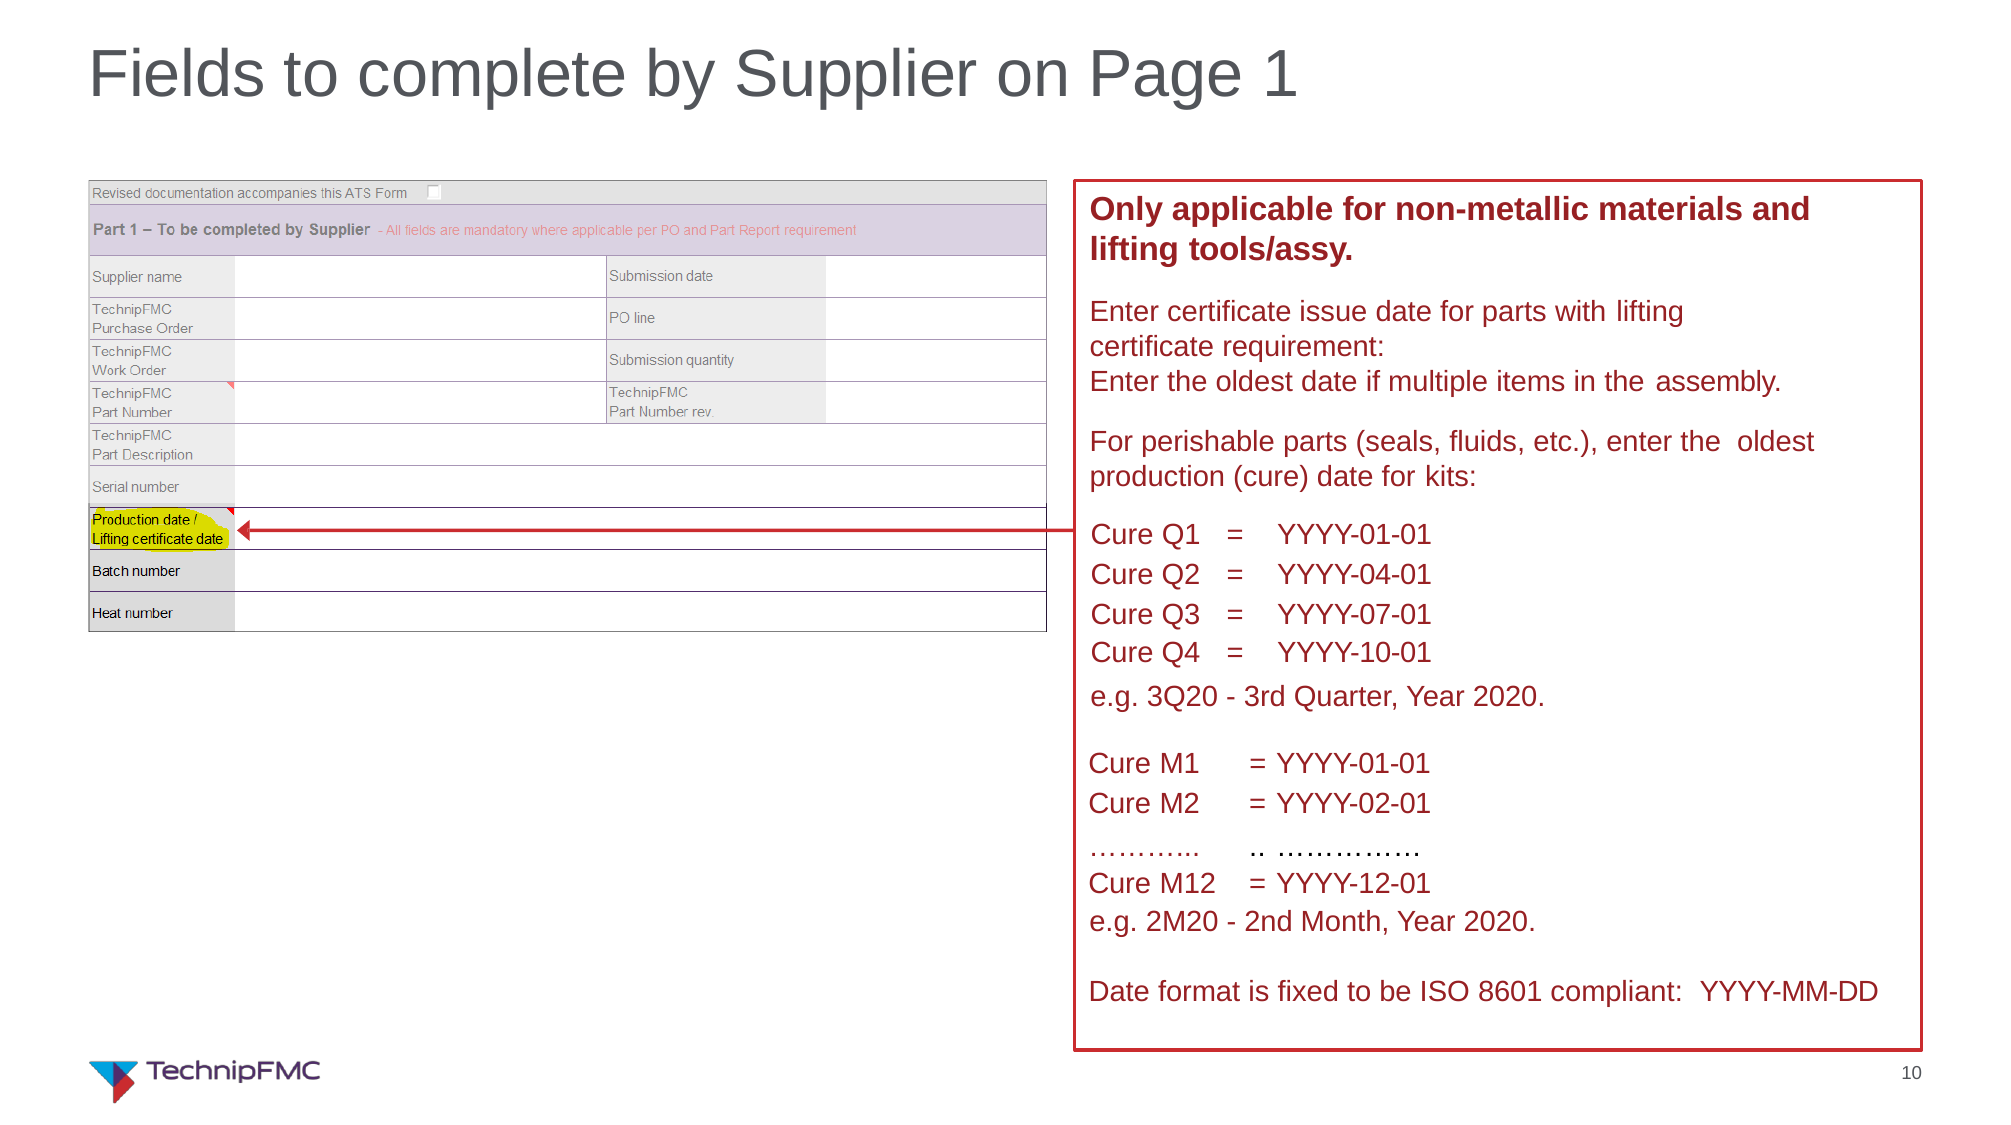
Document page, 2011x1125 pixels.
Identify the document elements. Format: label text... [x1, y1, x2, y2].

table_header = [1240, 743, 1272, 782]
text_box [79, 149, 1062, 504]
table_cell YYYY-02-01 [1272, 782, 1473, 825]
table_cell Cure Q4 [1077, 633, 1217, 671]
picture [85, 1053, 324, 1107]
table_cell = [1217, 593, 1255, 633]
table_cell = [1217, 553, 1255, 593]
table_cell YYYY-07-01 [1255, 593, 1450, 633]
text_box [88, 504, 1047, 632]
text_box [1074, 180, 1922, 1050]
table_header YYYY-01-01 [1272, 743, 1473, 782]
table_cell Cure Q3 [1077, 593, 1217, 633]
table_header YYYY-01-01 [1255, 514, 1450, 553]
table_header = [1217, 514, 1255, 553]
text_box Only applicable for non-metallic materials and lifting tools/assy. Enter certificate issue date for parts with lifting certificate requirement: Enter the oldest date if multiple items in the assembly. For perishable parts (seals, fluids, etc.), enter the oldest production (cure) date for kits: [1087, 184, 1886, 493]
table_cell ………... [1088, 825, 1240, 863]
text_box e.g. 2M20 - 2nd Month, Year 2020. [1087, 899, 1539, 937]
text_box Date format is fixed to be ISO 8601 compliant: YYYY-MM-DD [1086, 969, 1894, 1007]
table_cell Cure M2 [1088, 782, 1240, 825]
title Fields to complete by Supplier on Page 1 [86, 27, 1305, 218]
table_cell = [1240, 863, 1272, 899]
table_cell = [1240, 782, 1272, 825]
table_cell YYYY-12-01 [1272, 863, 1473, 899]
table_cell = [1217, 633, 1255, 671]
text_box e.g. 3Q20 - 3rd Quarter, Year 2020. [1088, 675, 1552, 713]
table_cell …………… [1272, 825, 1473, 863]
slide_number 10 [1897, 1060, 1927, 1125]
table_cell YYYY-10-01 [1255, 633, 1450, 671]
text_box [237, 519, 1074, 541]
table_header Cure M1 [1088, 743, 1240, 782]
table_cell YYYY-04-01 [1255, 553, 1450, 593]
table_cell Cure Q2 [1077, 553, 1217, 593]
table_header Cure Q1 [1077, 514, 1217, 553]
table_cell Cure M12 [1088, 863, 1240, 899]
table_cell .. [1240, 825, 1272, 863]
